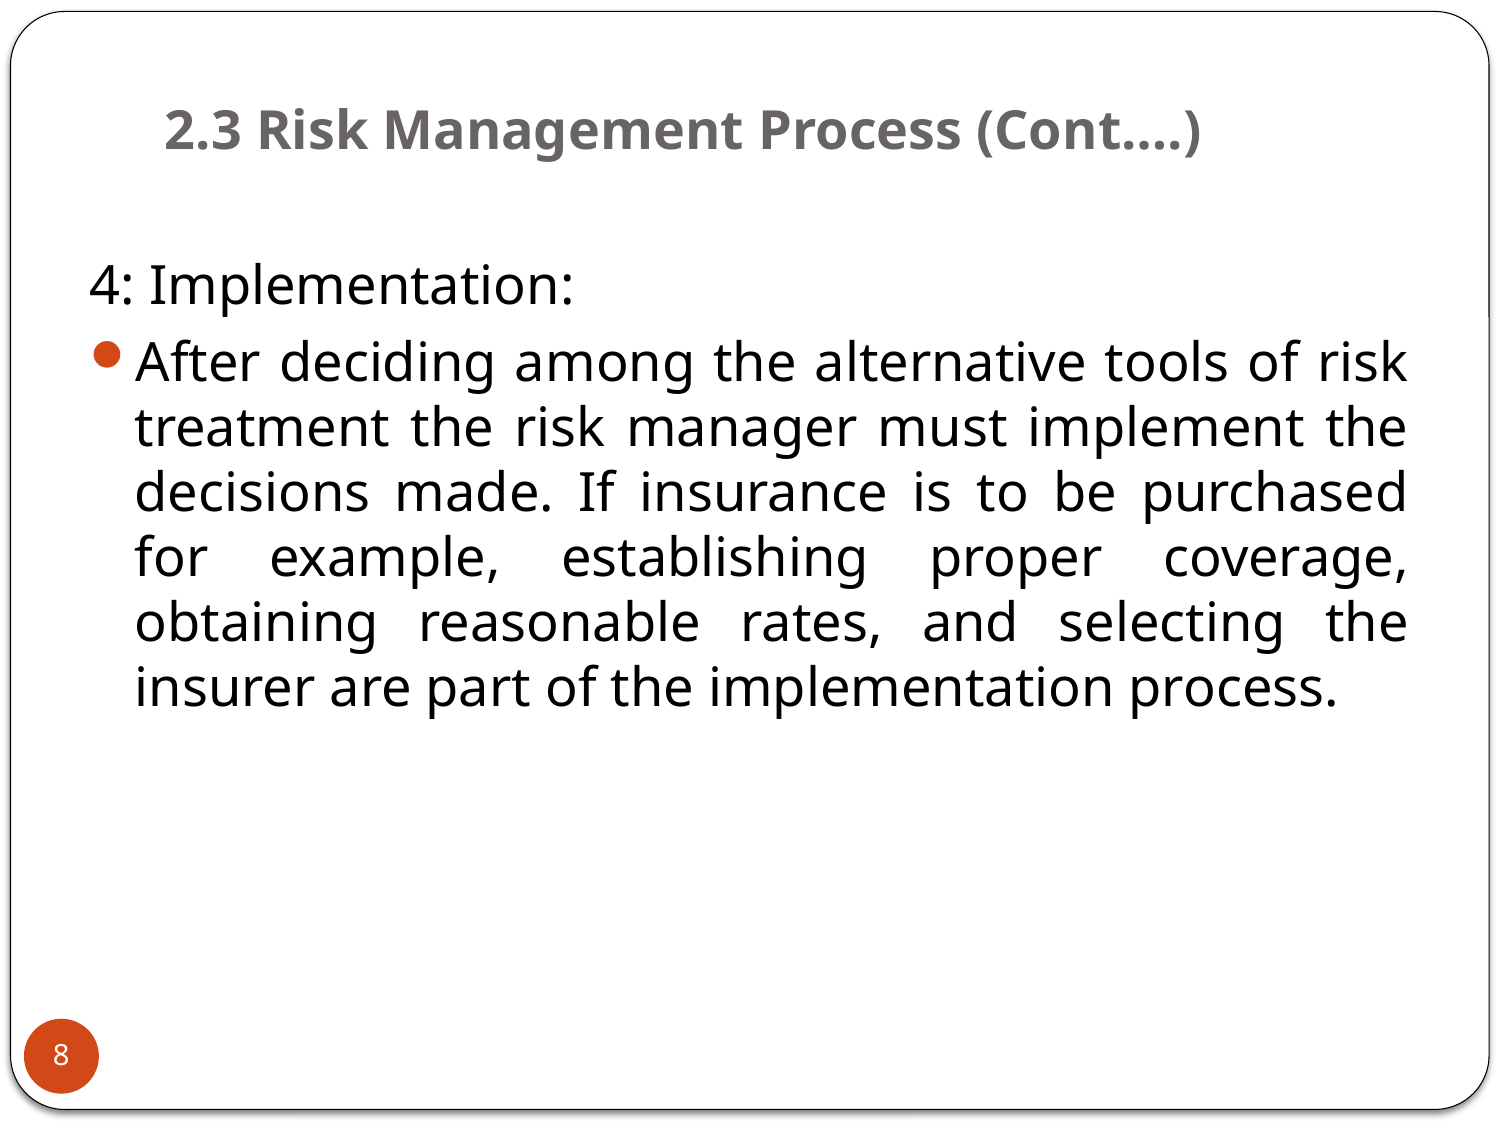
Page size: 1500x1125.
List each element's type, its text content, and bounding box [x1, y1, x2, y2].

title 2.3 Risk Management Process (Cont….) [150, 45, 1425, 175]
slide_number 8 [23, 1018, 99, 1094]
list 4: Implementation: After deciding among the alternative tools of risk treatment the risk manager must implement the decisions made. If insurance is to be purchased for example, establishing proper coverage, obtaining reasonable rates, and selecting the insurer are part of the implementation process. [75, 243, 1425, 838]
